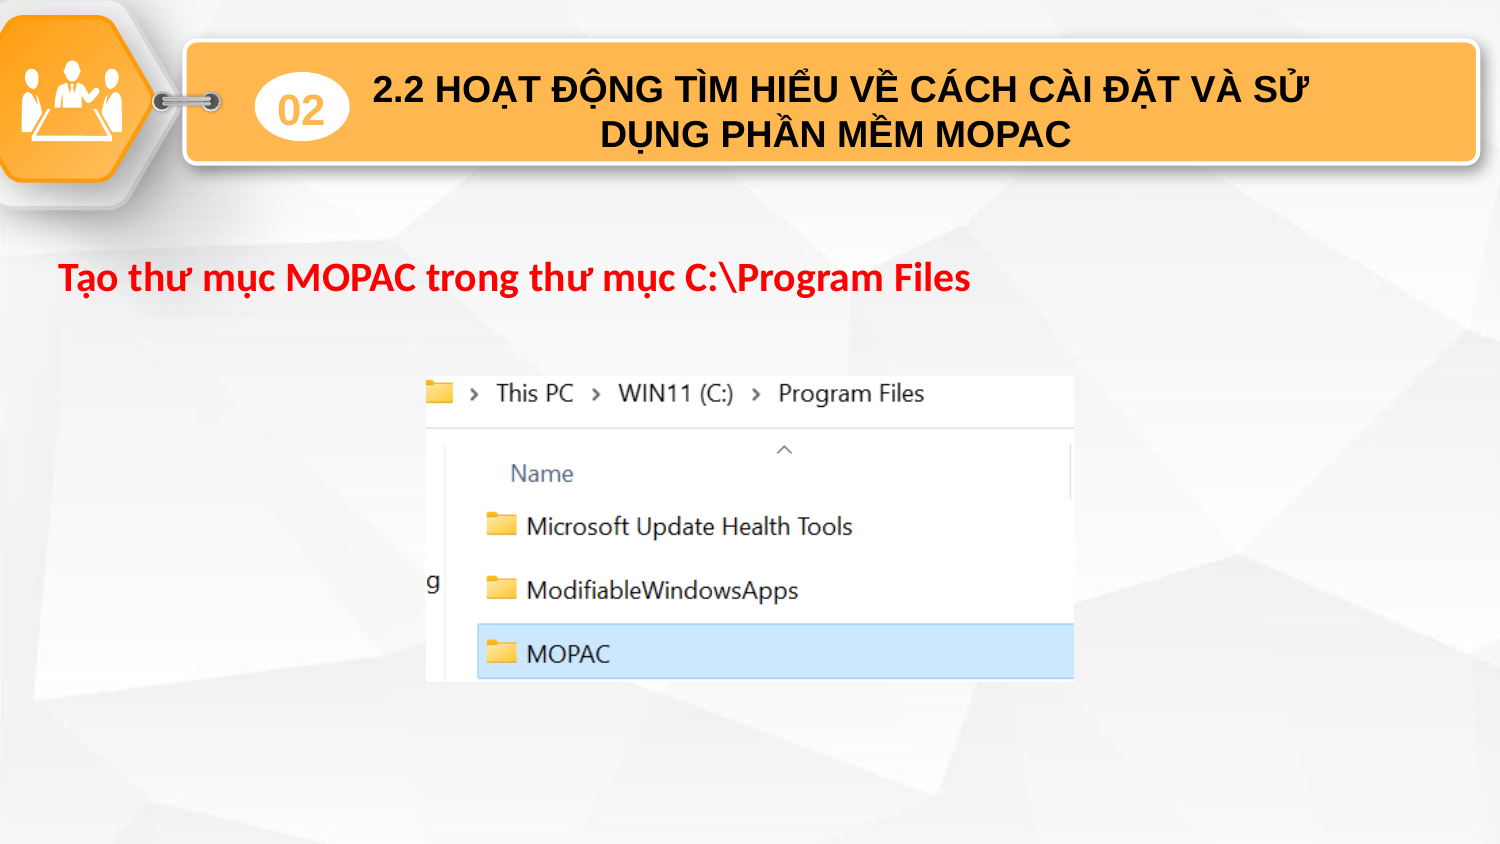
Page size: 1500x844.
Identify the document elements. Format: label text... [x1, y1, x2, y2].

picture [0, 0, 1500, 844]
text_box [162, 97, 211, 105]
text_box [250, 71, 353, 143]
text_box Tạo thư mục MOPAC trong thư mục C:\Program Files [280, 217, 1456, 307]
text_box [280, 39, 1480, 165]
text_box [152, 91, 172, 112]
text_box 2.2 HOẠT ĐỘNG TÌM HIỂU VỀ CÁCH CÀI ĐẶT VÀ SỬ DỤNG PHẦN MỀM MOPAC [336, 58, 1347, 163]
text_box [0, 0, 280, 385]
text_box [201, 91, 221, 112]
